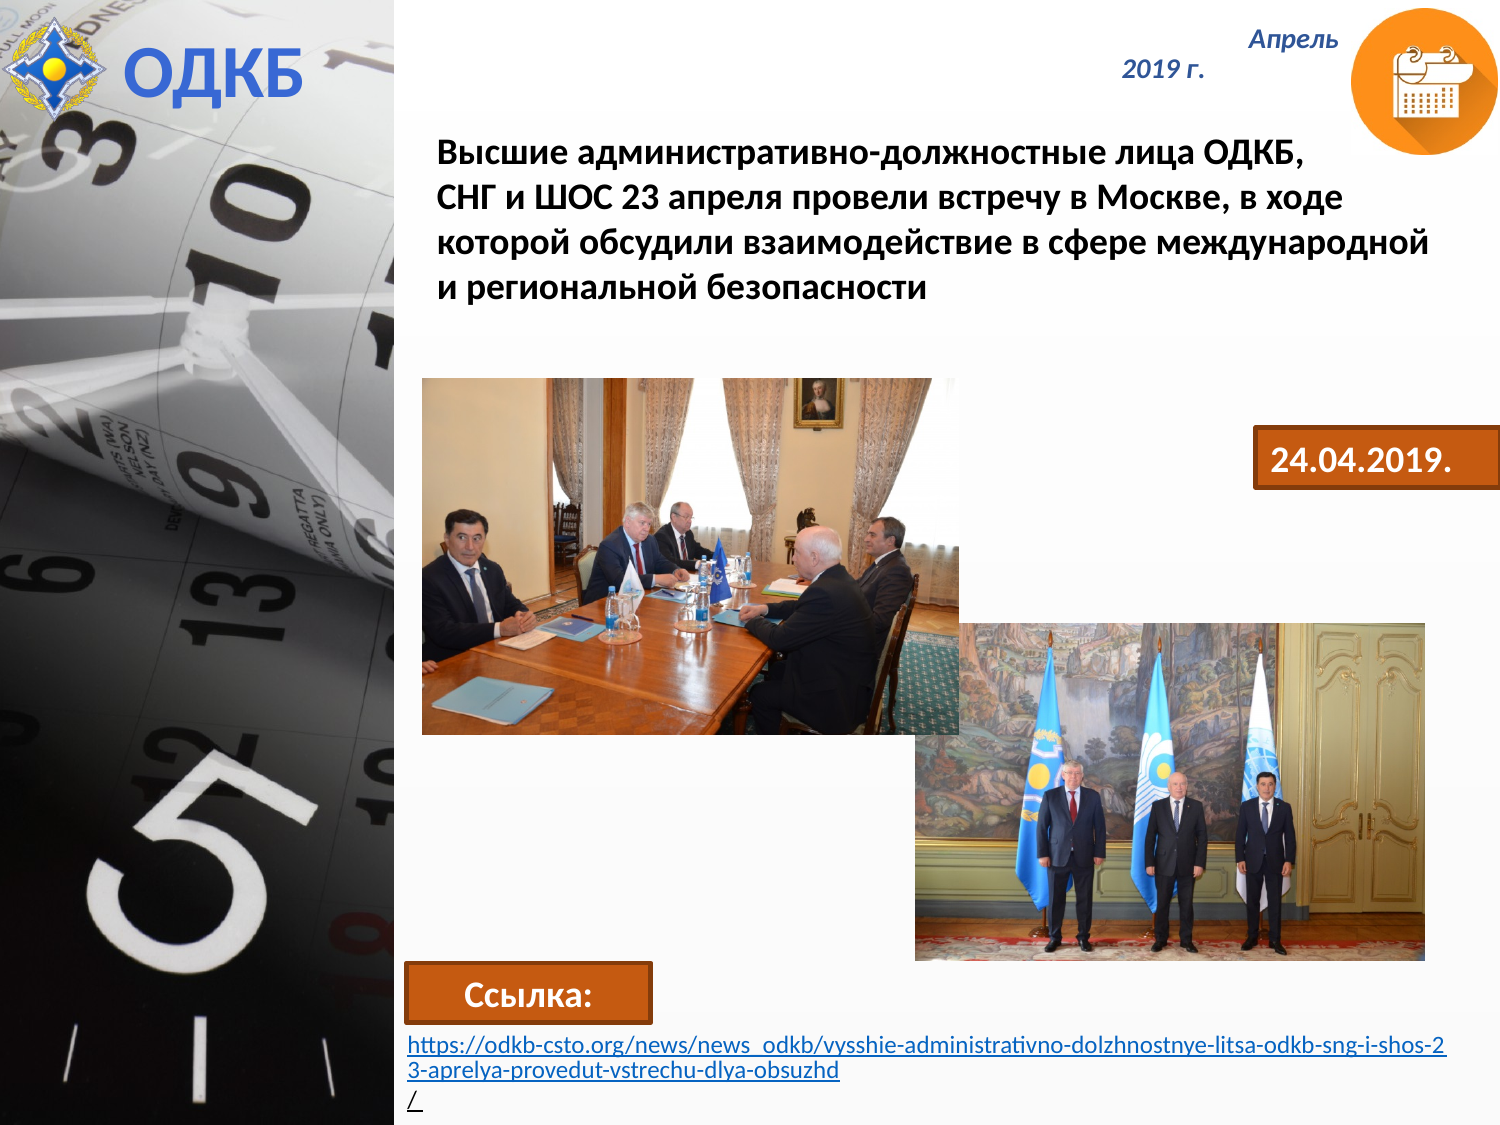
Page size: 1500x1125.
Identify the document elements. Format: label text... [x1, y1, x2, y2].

text_box https://odkb-csto.org/news/news_odkb/vysshie-administrativno-dolzhnostnye-litsa-odkb-sng-i-shos-23-aprelya-provedut-vstrechu-dlya-obsuzhd/ [392, 961, 1471, 1096]
text_box Ссылка: [406, 963, 651, 1023]
picture [1351, 8, 1498, 155]
text_box 24.04.2019. [1255, 427, 1500, 488]
text_box Высшие административно-должностные лица ОДКБ, СНГ и ШОС 23 апреля провели встречу в Москве, в ходе которой обсудили взаимодействие в сфере международной и региональной безопасности [422, 119, 1471, 314]
picture [0, 0, 394, 1125]
title Апрель 2019 г. [946, 15, 1351, 94]
text_box ОДКБ [108, 15, 322, 121]
picture [421, 378, 1425, 961]
